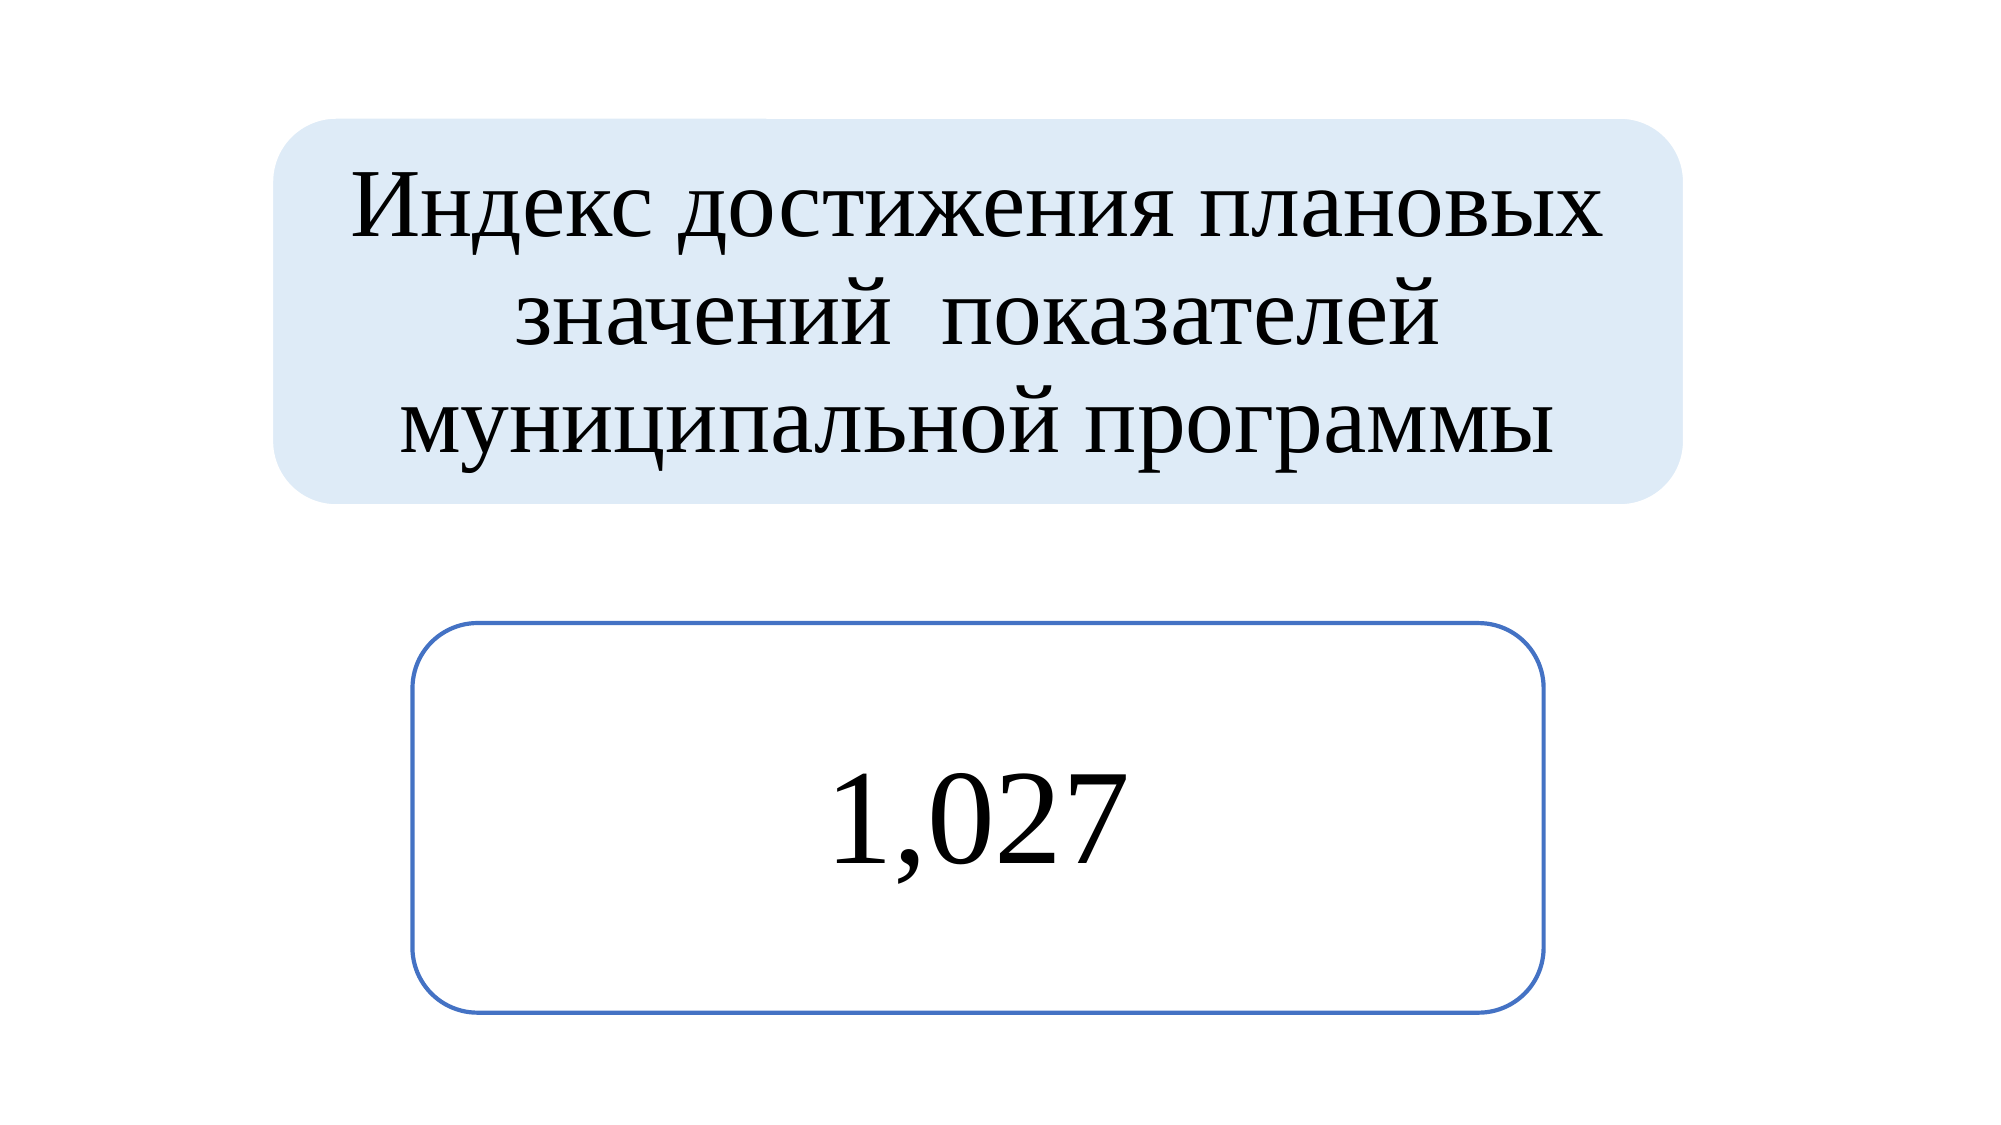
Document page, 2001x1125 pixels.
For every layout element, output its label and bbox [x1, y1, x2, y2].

text_box [94, 116, 1862, 1013]
